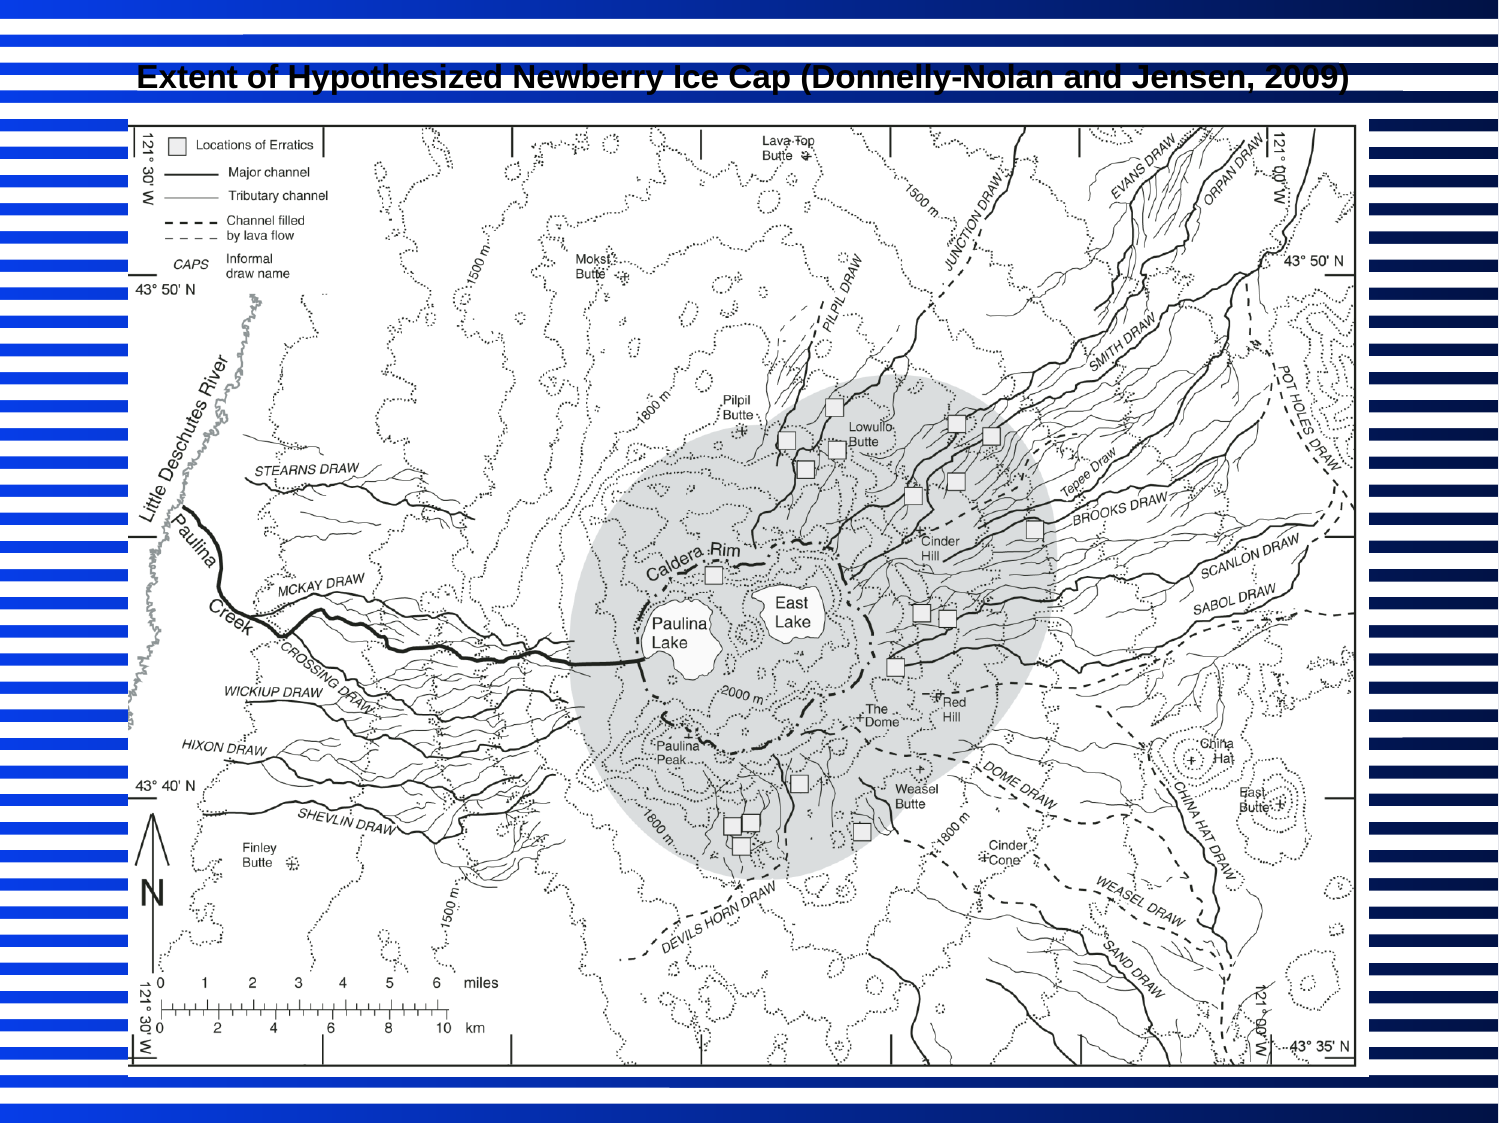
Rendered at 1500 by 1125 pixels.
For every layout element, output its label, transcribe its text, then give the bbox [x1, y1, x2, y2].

text_box Extent of Hypothesized Newberry Ice Cap (Donnelly-Nolan and Jensen, 2009) [121, 47, 1367, 102]
picture [128, 109, 1370, 1078]
